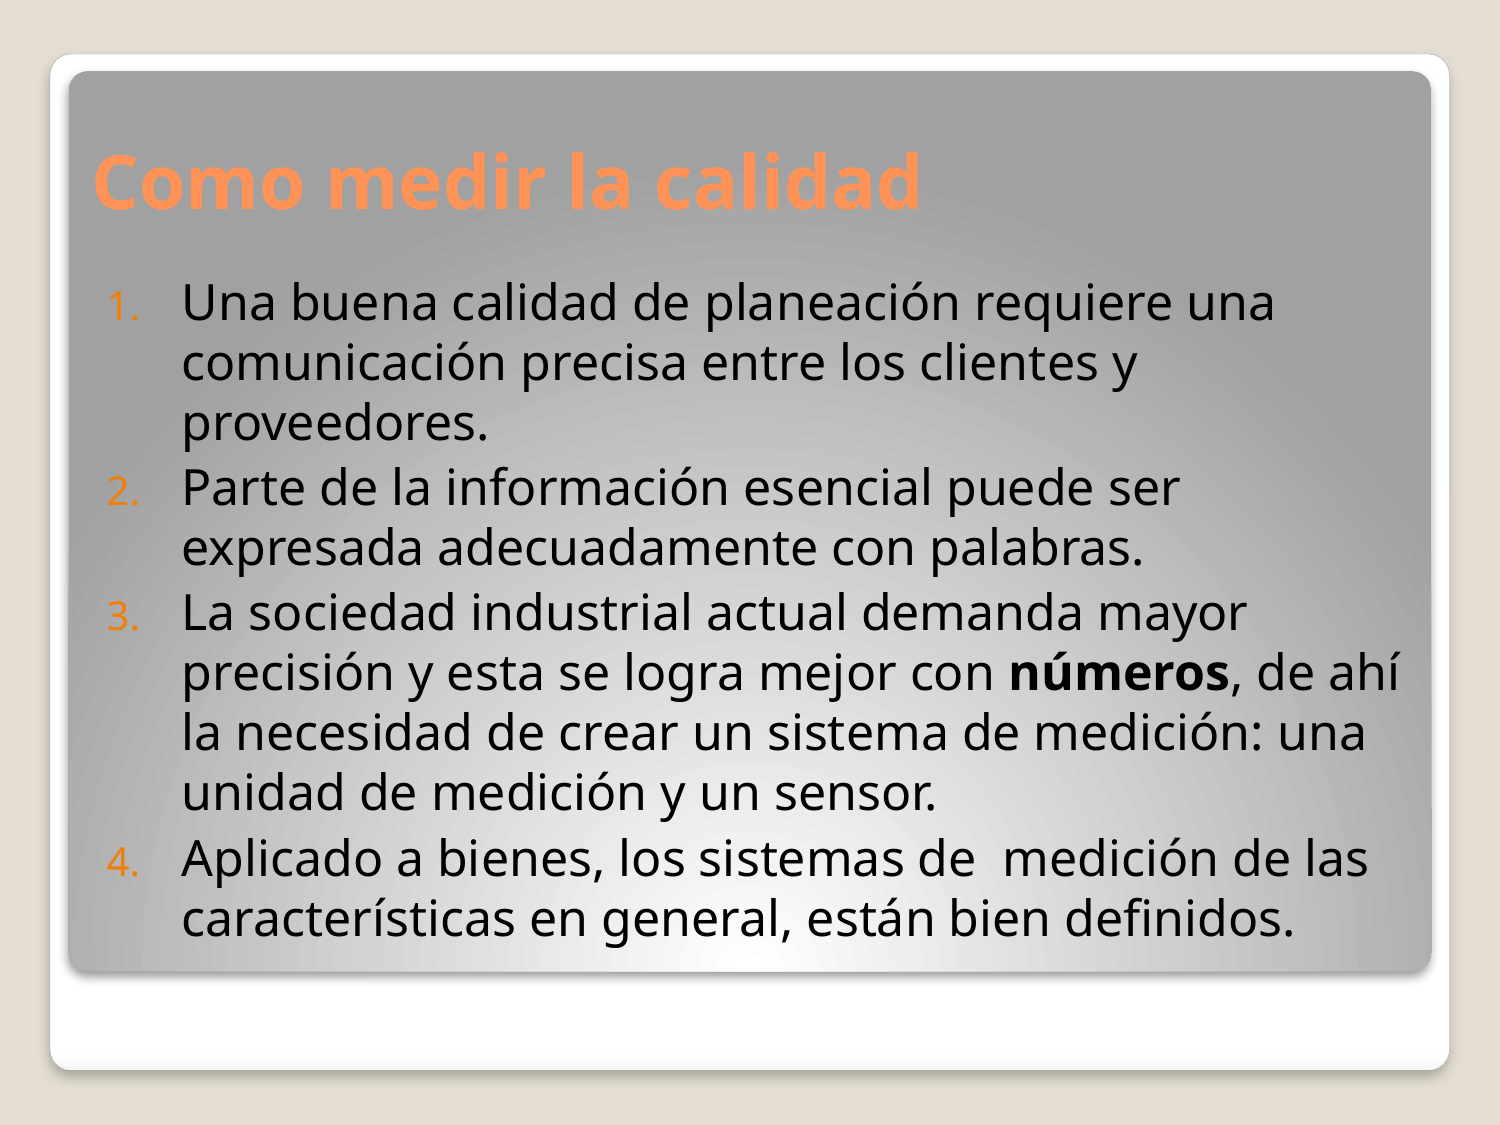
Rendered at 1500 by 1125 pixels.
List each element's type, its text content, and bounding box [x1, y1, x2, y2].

title Como medir la calidad [76, 78, 1420, 232]
list Una buena calidad de planeación requiere una comunicación precisa entre los clientes y proveedores. Parte de la información esencial puede ser expresada adecuadamente con palabras. La sociedad industrial actual demanda mayor precisión y esta se logra mejor con números, de ahí la necesidad de crear un sistema de medición: una unidad de medición y un sensor. Aplicado a bienes, los sistemas de medición de las características en general, están bien definidos. [76, 255, 1420, 1059]
